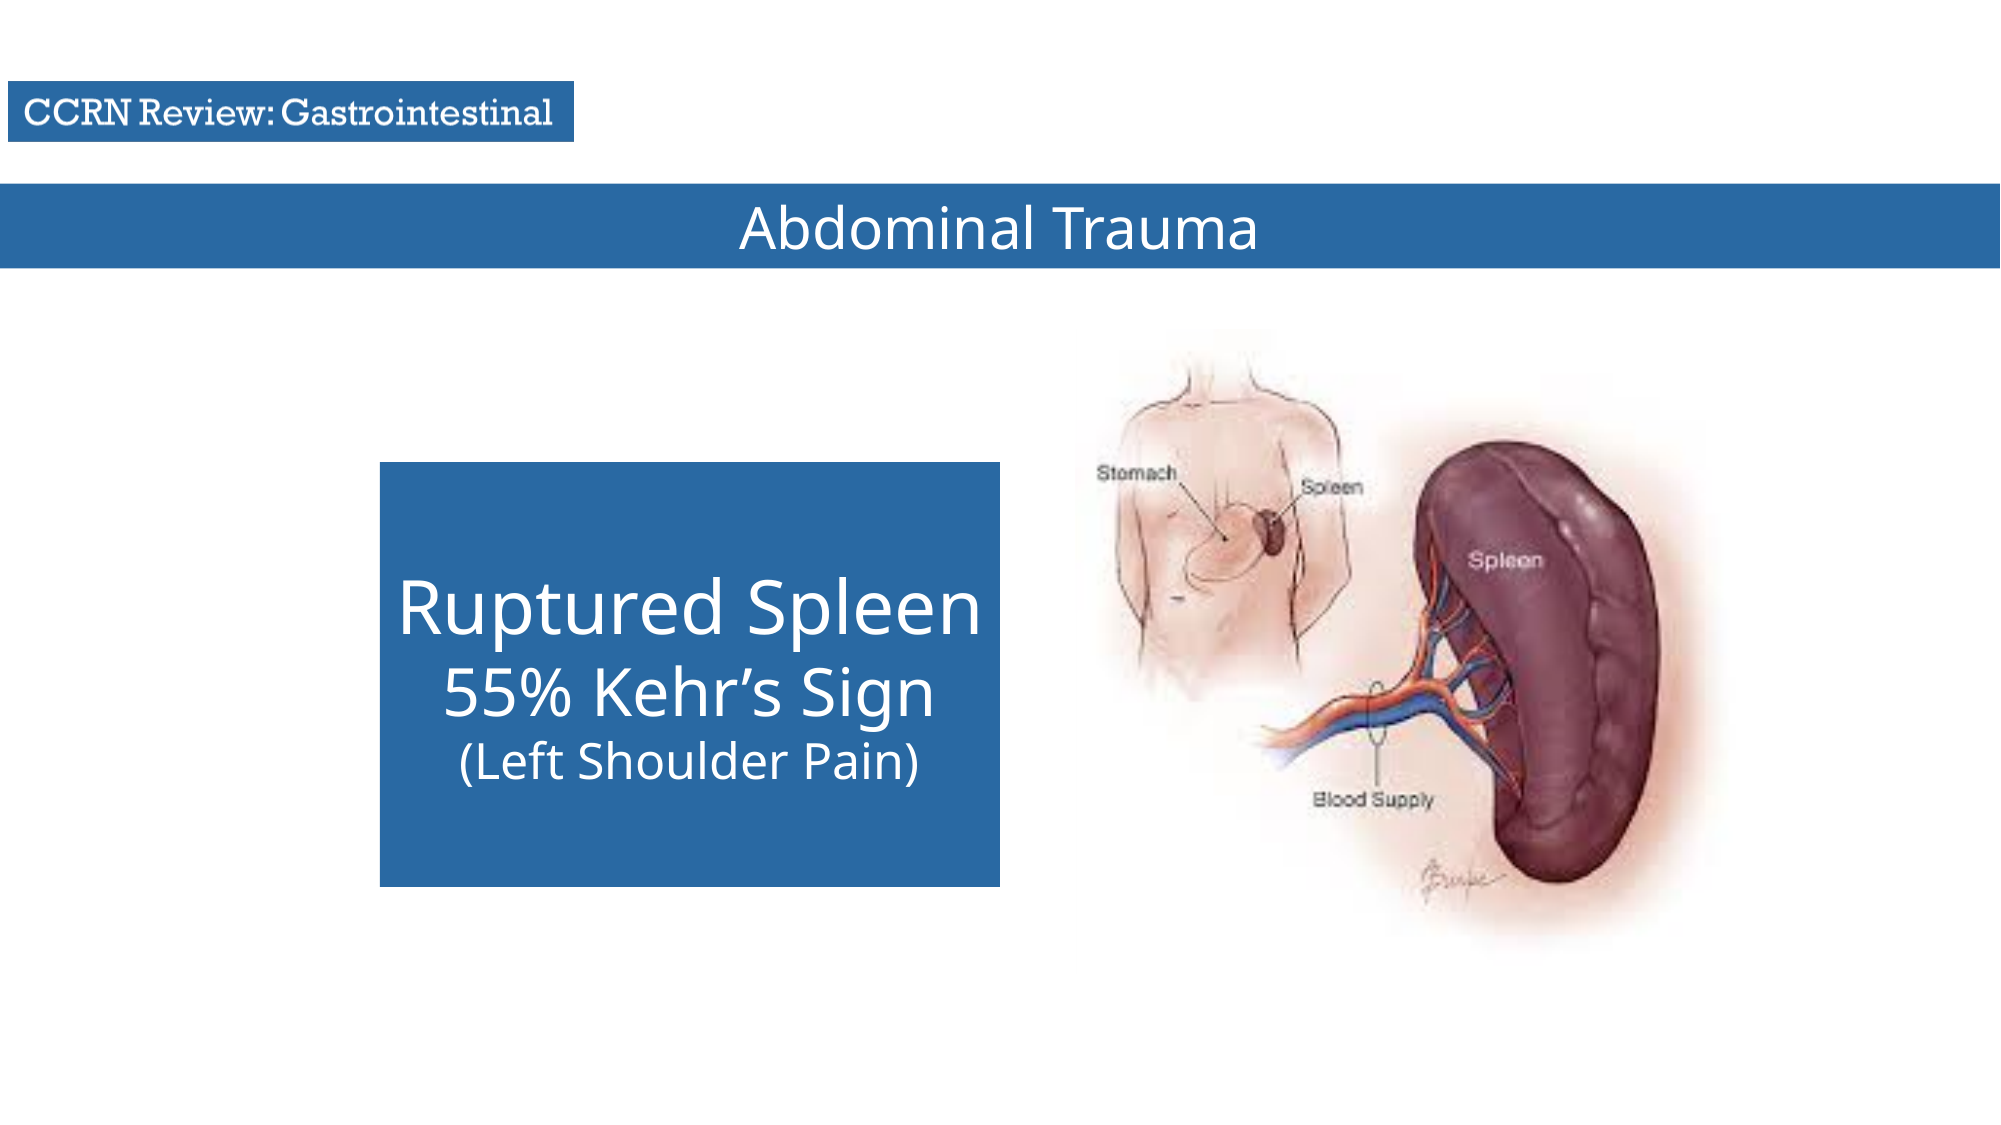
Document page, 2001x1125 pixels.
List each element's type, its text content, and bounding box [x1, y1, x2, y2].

text_box Abdominal Trauma [0, 183, 2000, 269]
picture [0, 75, 576, 158]
picture [1075, 329, 1741, 974]
text_box Ruptured Spleen 55% Kehr’s Sign (Left Shoulder Pain) [379, 462, 1000, 887]
